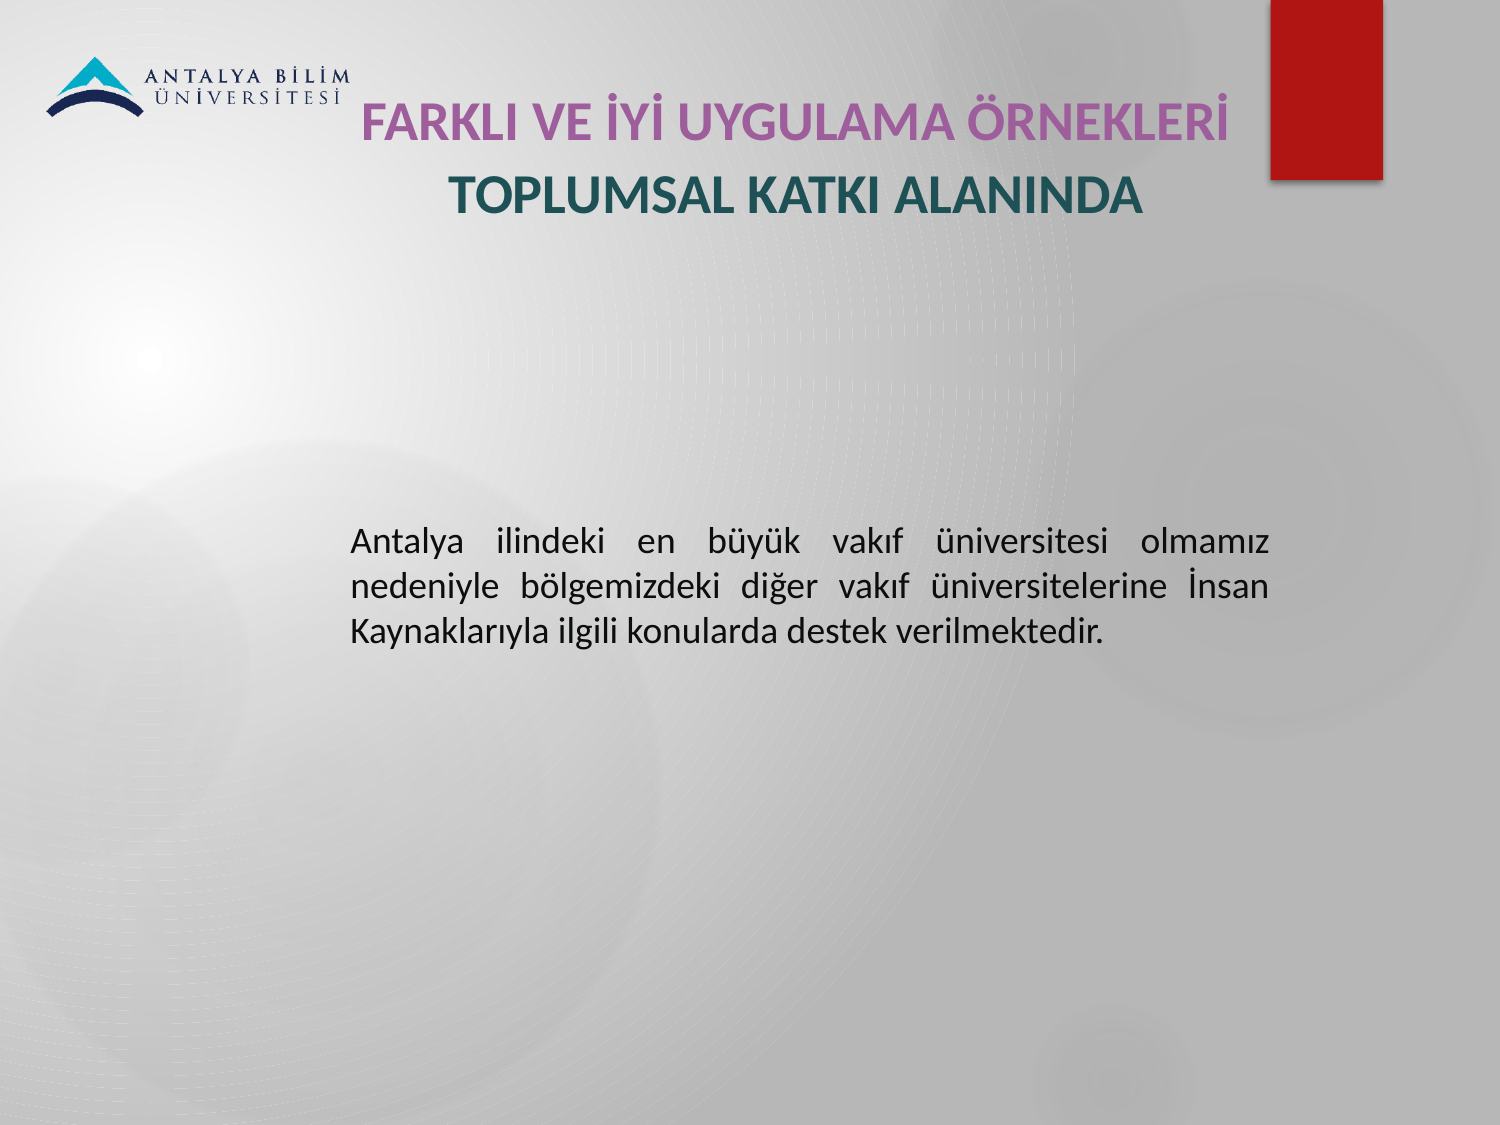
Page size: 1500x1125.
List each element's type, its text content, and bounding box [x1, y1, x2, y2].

text_box Antalya ilindeki en büyük vakıf üniversitesi olmamız nedeniyle bölgemizdeki diğer vakıf üniversitelerine İnsan Kaynaklarıyla ilgili konularda destek verilmektedir. [335, 463, 1286, 659]
picture [46, 54, 351, 120]
text_box FARKLI VE İYİ UYGULAMA ÖRNEKLERİ TOPLUMSAL KATKI ALANINDA [335, 77, 1257, 241]
